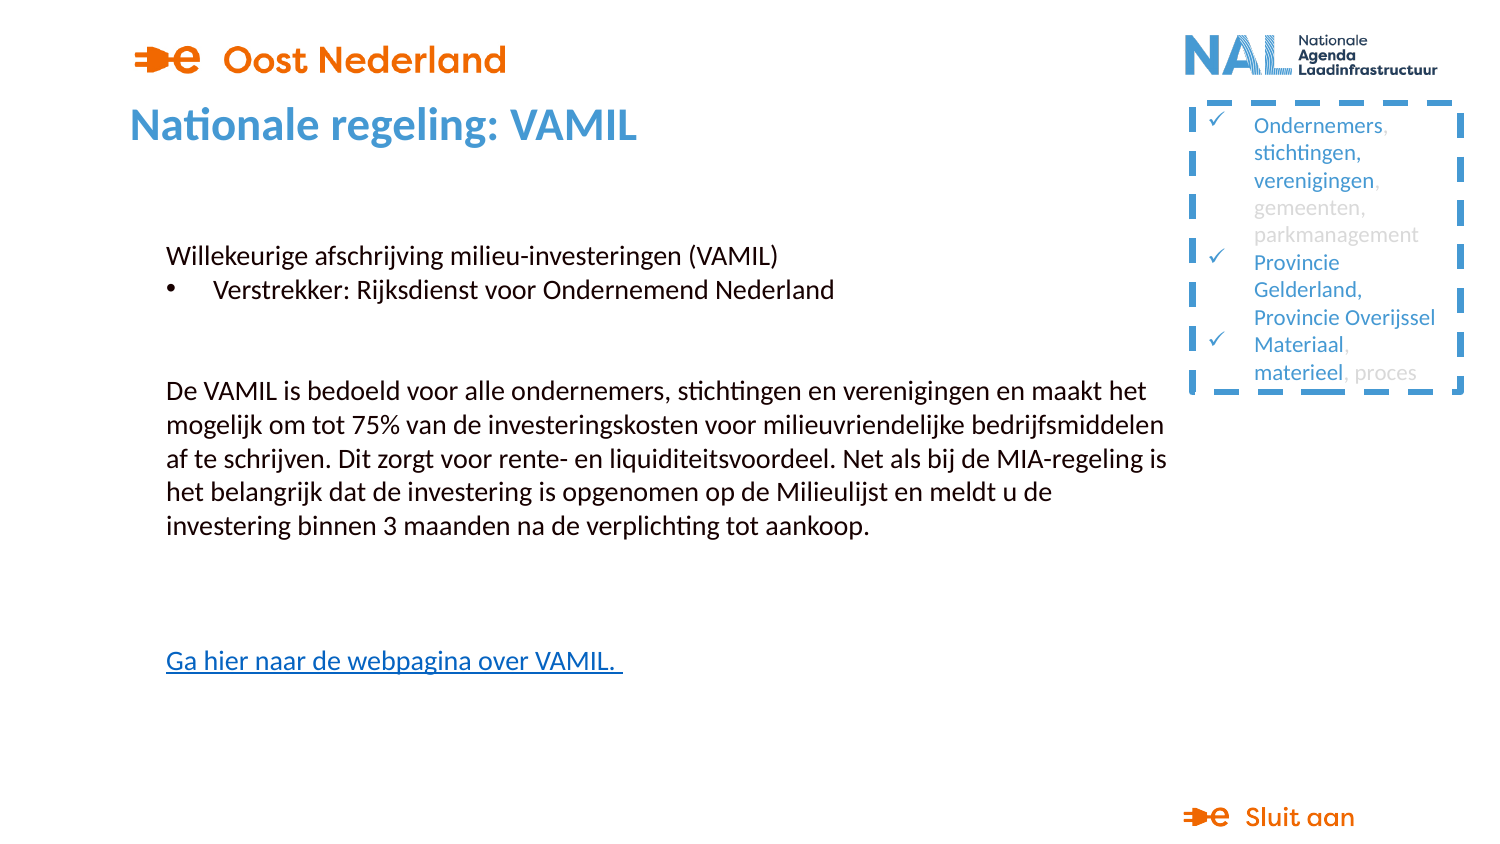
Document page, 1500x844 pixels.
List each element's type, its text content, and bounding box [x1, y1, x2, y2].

text_box Willekeurige afschrijving milieu-investeringen (VAMIL) Verstrekker: Rijksdienst voor Ondernemend Nederland De VAMIL is bedoeld voor alle ondernemers, stichtingen en verenigingen en maakt het mogelijk om tot 75% van de investeringskosten voor milieuvriendelijke bedrijfsmiddelen af te schrijven. Dit zorgt voor rente- en liquiditeitsvoordeel. Net als bij de MIA-regeling is het belangrijk dat de investering is opgenomen op de Milieulijst en meldt u de investering binnen 3 maanden na de verplichting tot aankoop. Ga hier naar de webpagina over VAMIL. [151, 230, 1193, 684]
picture [107, 16, 531, 103]
picture [1165, 786, 1372, 844]
text_box Ondernemers, stichtingen, verenigingen, gemeenten, parkmanagement Provincie Gelderland, Provincie Overijssel Materiaal, materieel, proces [1192, 102, 1461, 393]
title Nationale regeling: VAMIL [129, 102, 1192, 210]
picture [1166, 9, 1454, 99]
